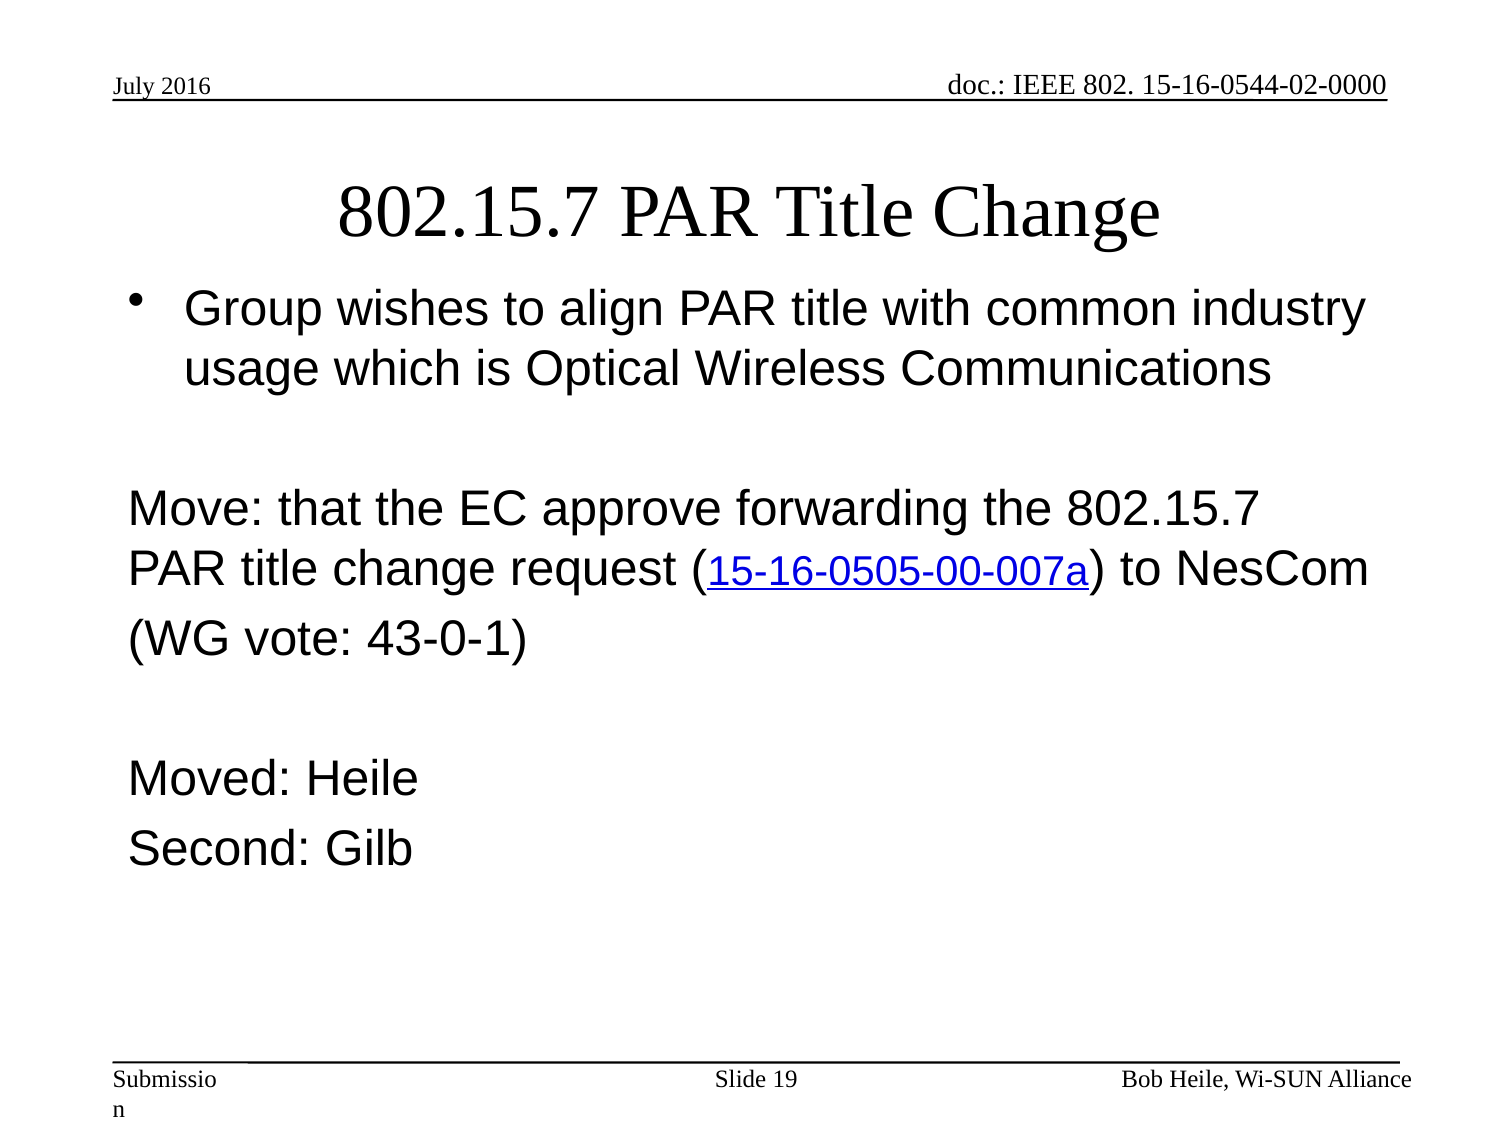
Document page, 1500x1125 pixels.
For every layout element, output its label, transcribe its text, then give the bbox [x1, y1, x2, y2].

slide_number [98, 62, 361, 97]
slide_number Slide 19 [712, 1061, 800, 1093]
title 802.15.7 PAR Title Change [112, 118, 1388, 294]
list Group wishes to align PAR title with common industry usage which is Optical Wireless Communications Move: that the EC approve forwarding the 802.15.7 PAR title change request (15-16-0505-00-007a) to NesCom (WG vote: 43-0-1) Moved: Heile Second: Gilb [112, 294, 1388, 1000]
footer Bob Heile, Wi-SUN Alliance [899, 1061, 1413, 1093]
